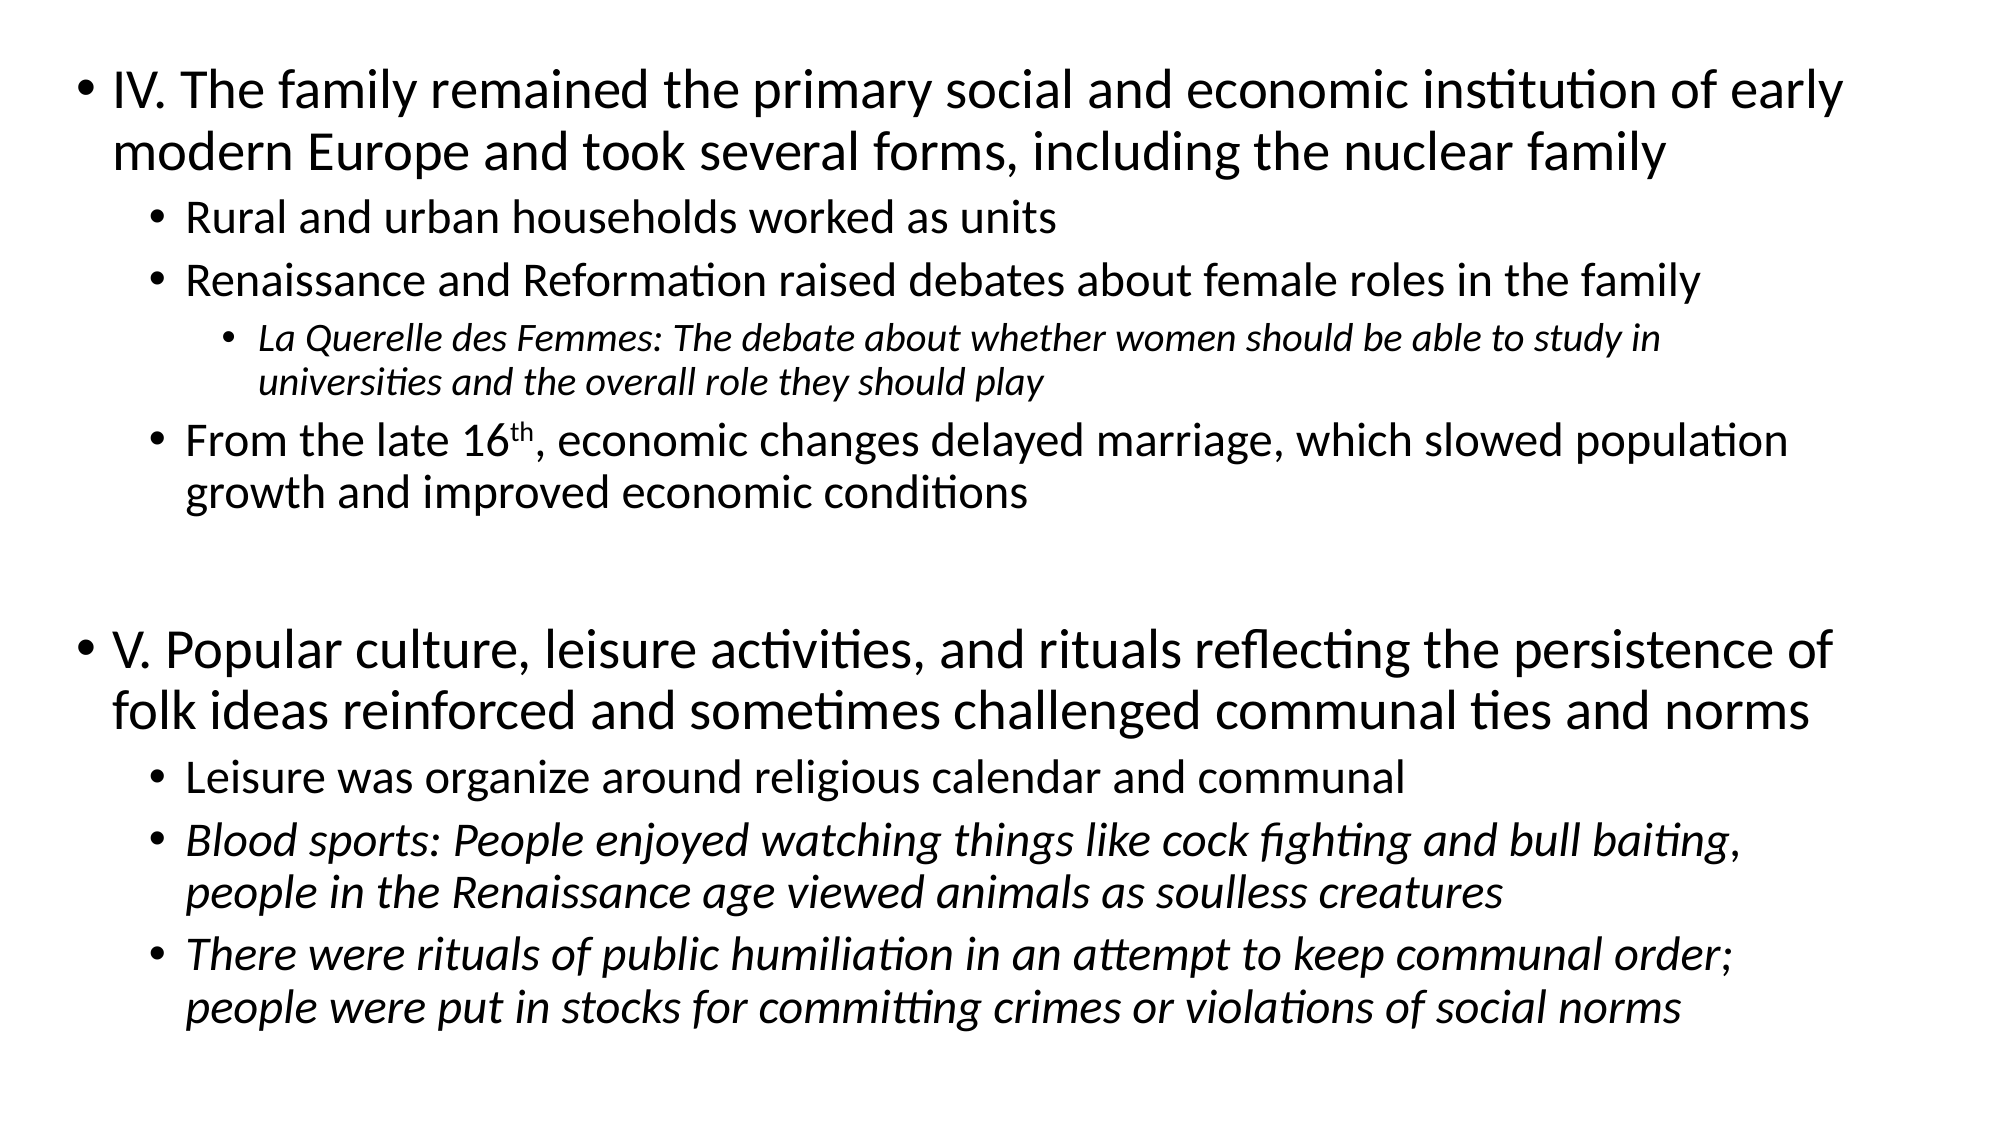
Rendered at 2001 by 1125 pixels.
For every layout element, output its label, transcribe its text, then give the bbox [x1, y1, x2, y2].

list IV. The family remained the primary social and economic institution of early modern Europe and took several forms, including the nuclear family Rural and urban households worked as units Renaissance and Reformation raised debates about female roles in the family La Querelle des Femmes: The debate about whether women should be able to study in universities and the overall role they should play From the late 16th, economic changes delayed marriage, which slowed population growth and improved economic conditions V. Popular culture, leisure activities, and rituals reflecting the persistence of folk ideas reinforced and sometimes challenged communal ties and norms Leisure was organize around religious calendar and communal Blood sports: People enjoyed watching things like cock fighting and bull baiting, people in the Renaissance age viewed animals as soulless creatures There were rituals of public humiliation in an attempt to keep communal order; people were put in stocks for committing crimes or violations of social norms [61, 52, 1863, 1091]
